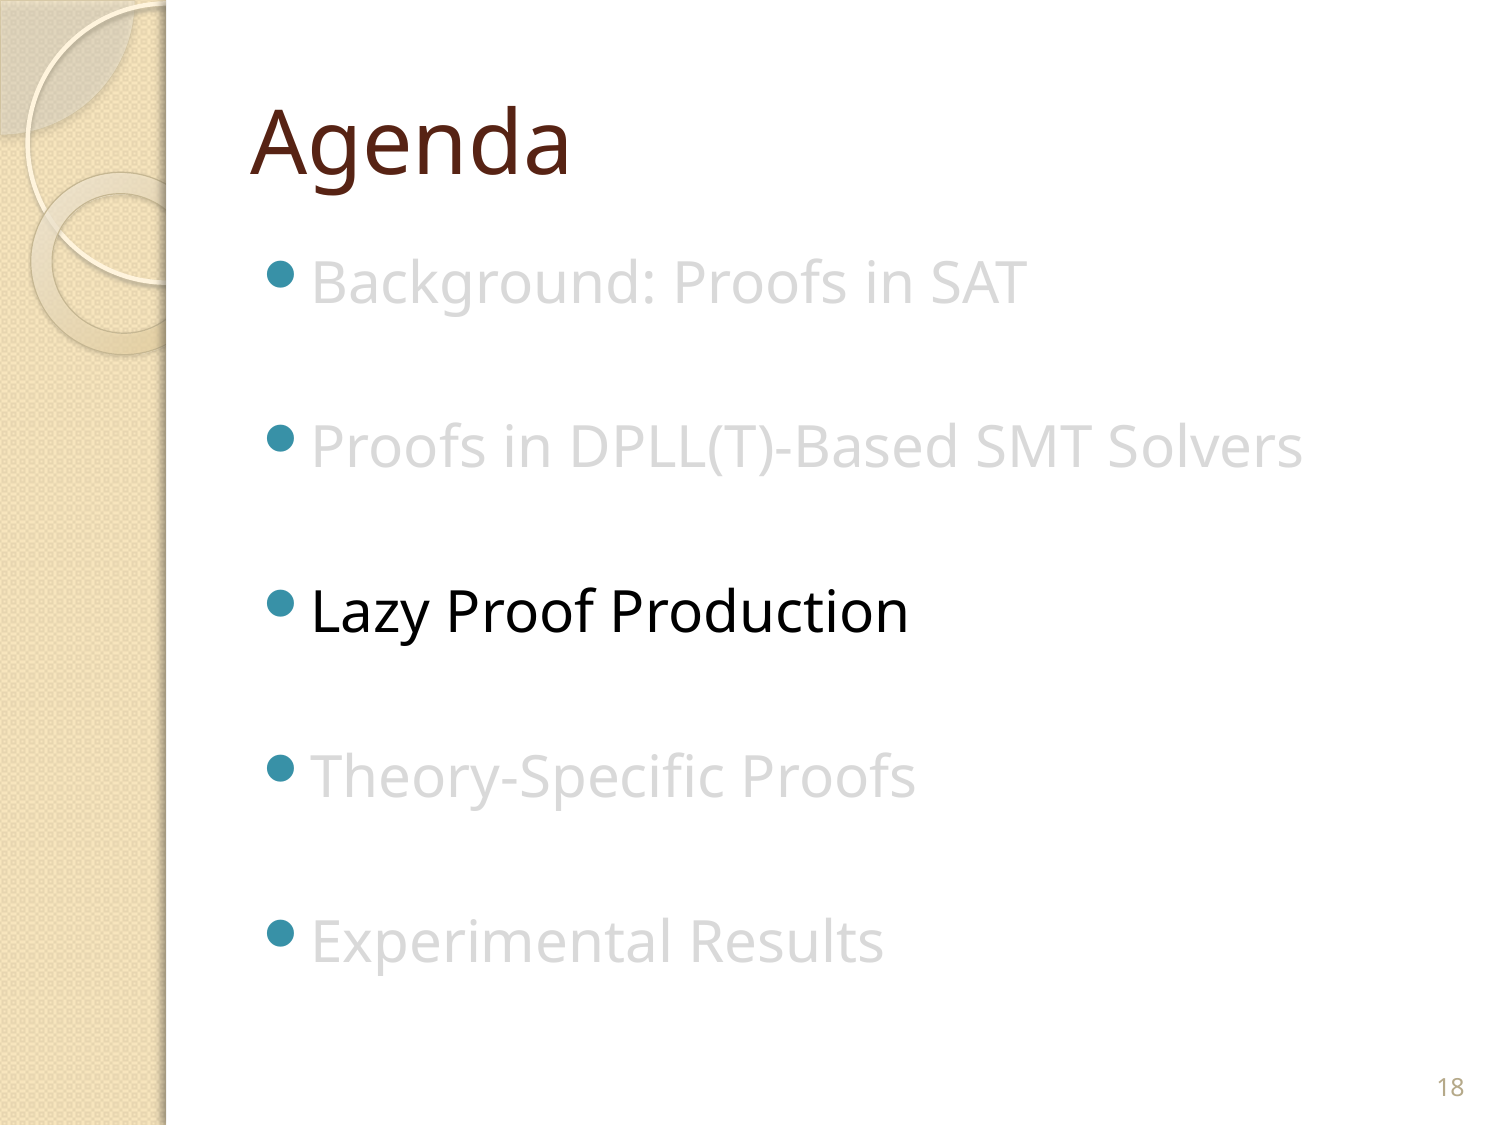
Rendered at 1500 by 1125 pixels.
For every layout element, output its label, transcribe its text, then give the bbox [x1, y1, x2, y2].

slide_number 18 [1413, 1034, 1488, 1113]
list Background: Proofs in SAT Proofs in DPLL(T)-Based SMT Solvers Lazy Proof Production Theory-Specific Proofs Experimental Results [235, 237, 1466, 1025]
title Agenda [235, 45, 1466, 233]
